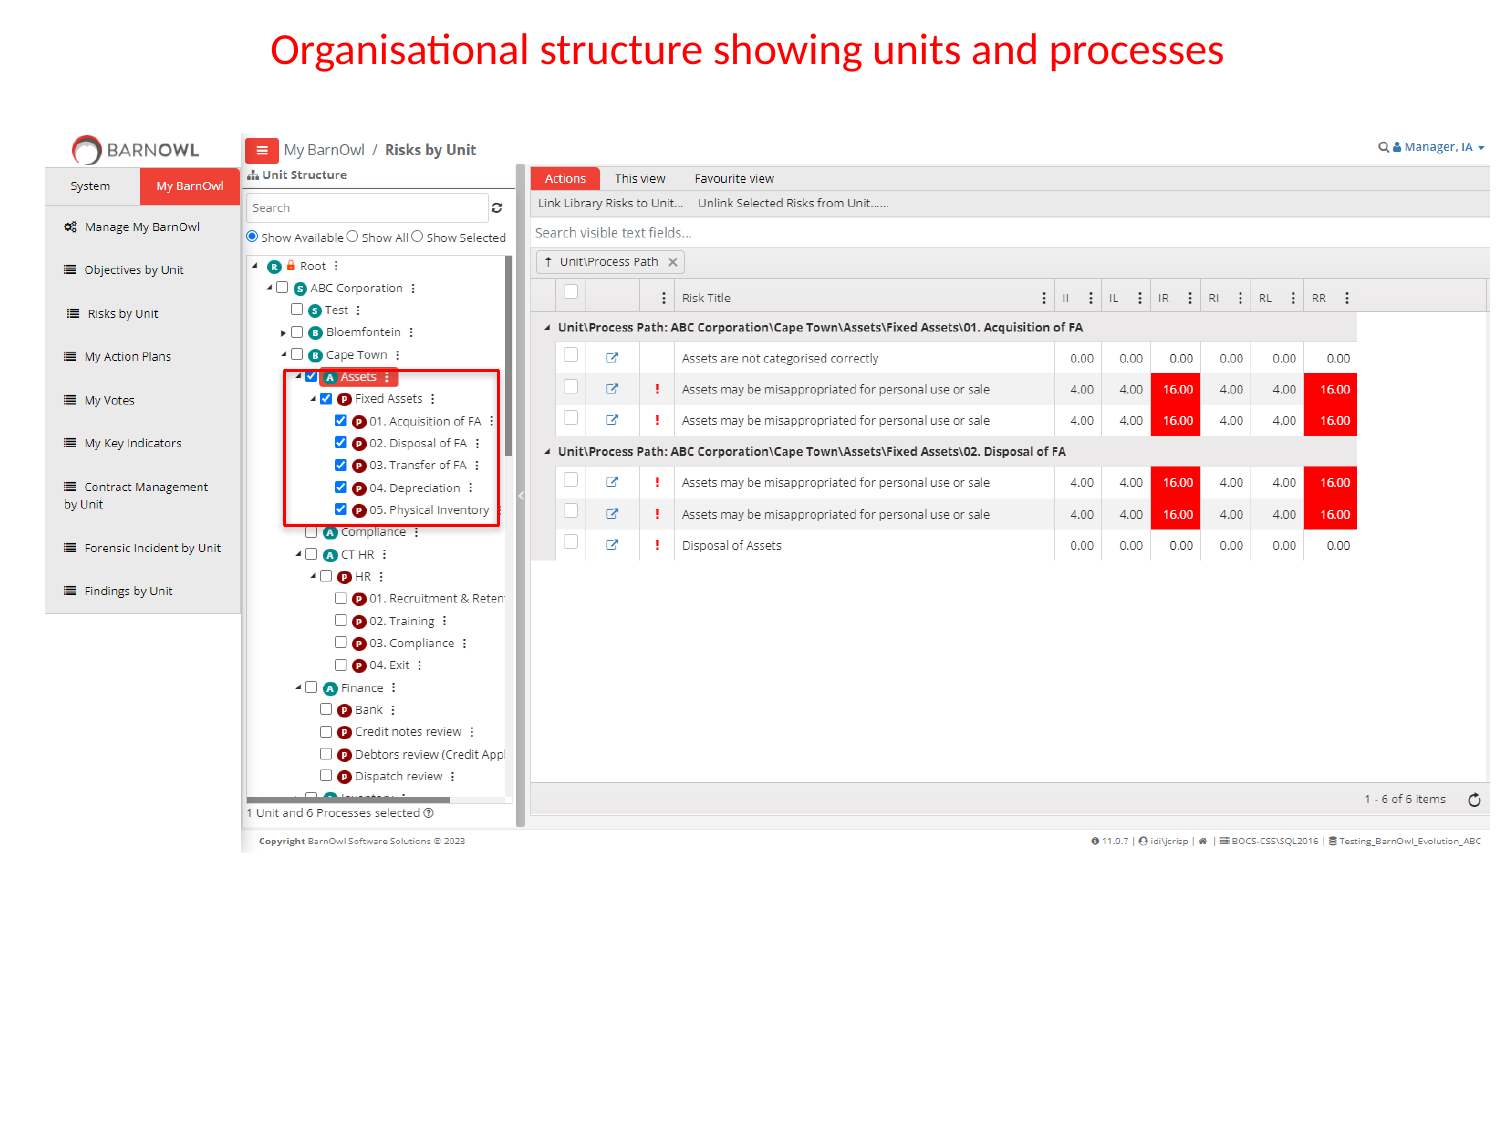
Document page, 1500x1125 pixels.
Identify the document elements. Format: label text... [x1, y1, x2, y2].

picture [44, 133, 1490, 854]
title Organisational structure showing units and processes [0, 12, 1498, 134]
